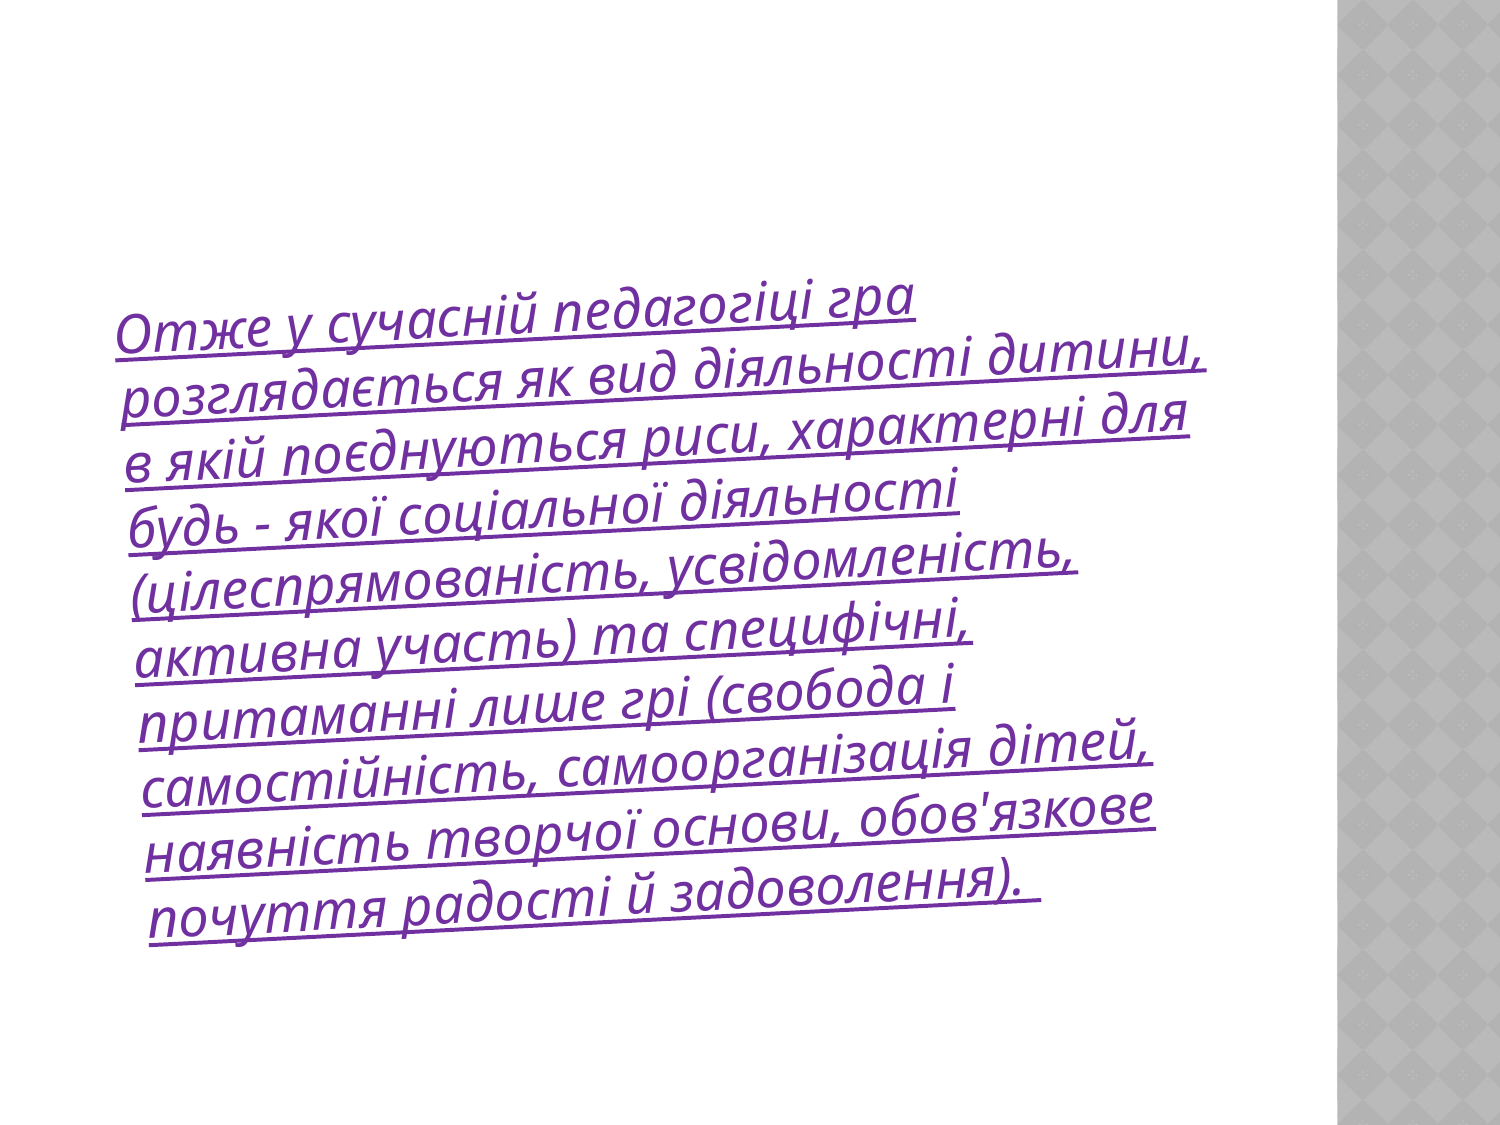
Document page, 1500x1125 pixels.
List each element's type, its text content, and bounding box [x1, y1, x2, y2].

list Отже у сучасній педагогіці гра розглядається як вид діяльності дитини, в якій поєднуються риси, характерні для будь - якої соціальної діяльності (цілеспрямованість, усвідомленість, активна участь) та специфічні, притаманні лише грі (свобода і самостійність, самоорганізація дітей, наявність творчої основи, обов'язкове почуття радості й задоволення). [55, 233, 1283, 1090]
